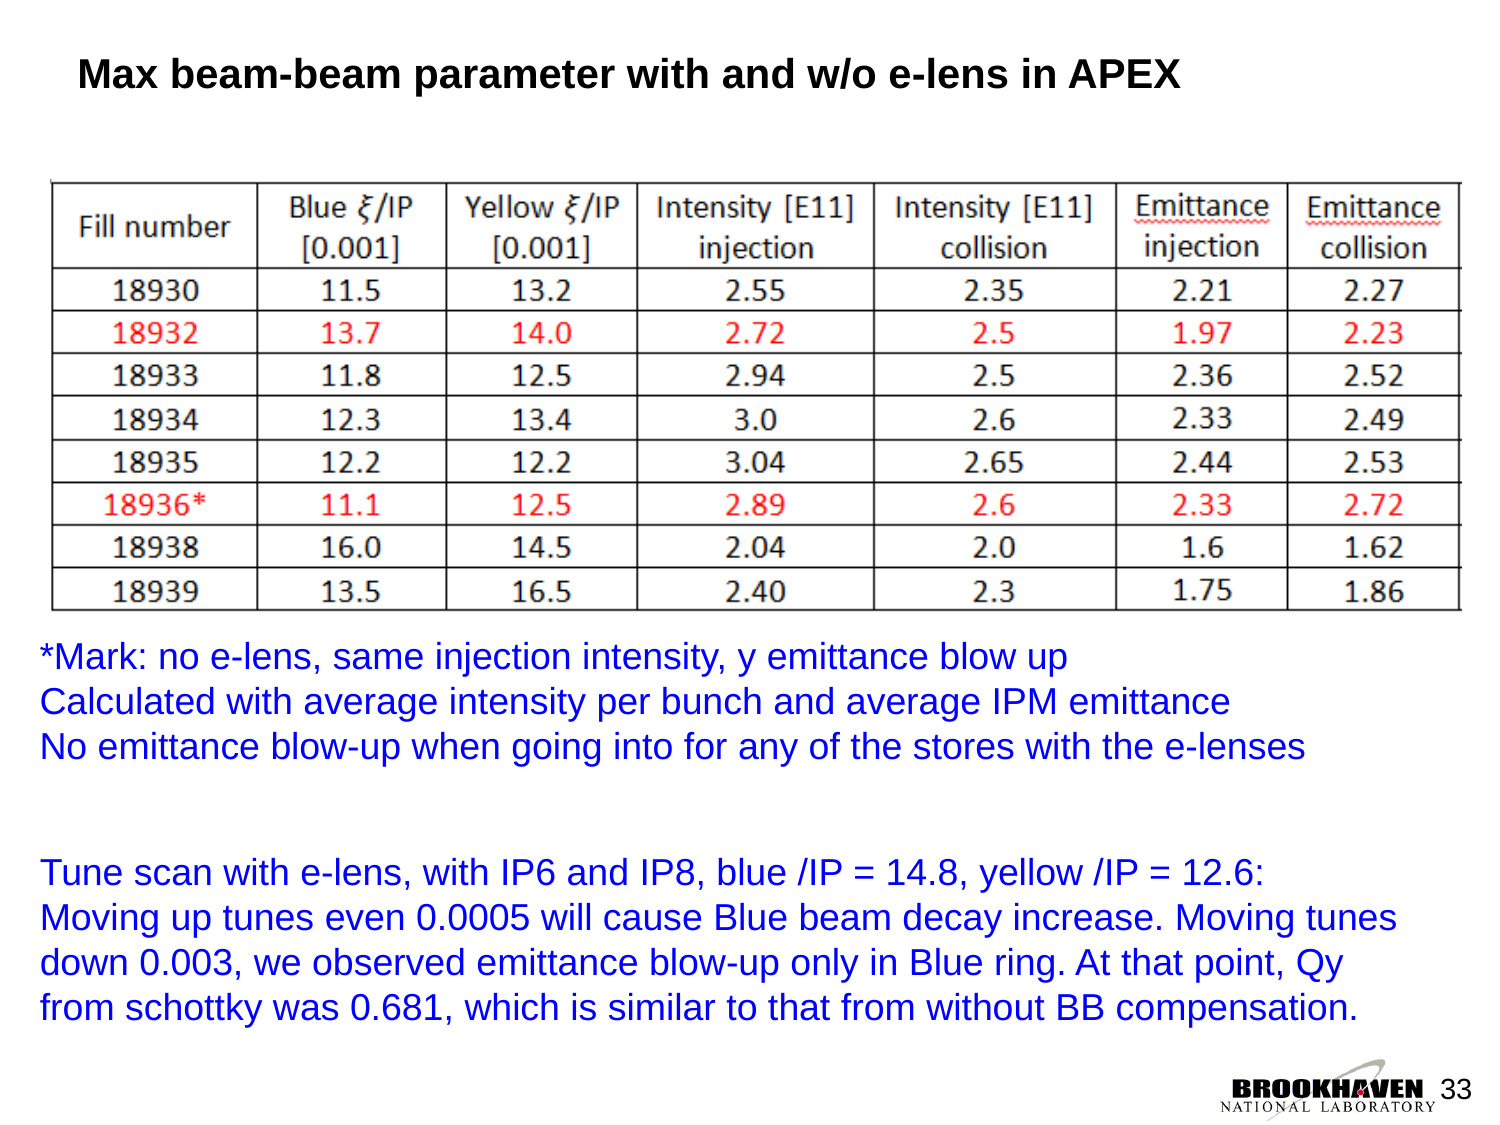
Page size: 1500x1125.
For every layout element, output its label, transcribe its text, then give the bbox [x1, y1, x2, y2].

text_box *Mark: no e-lens, same injection intensity, y emittance blow up Calculated with average intensity per bunch and average IPM emittance No emittance blow-up when going into for any of the stores with the e-lenses [24, 624, 1324, 775]
picture [49, 179, 1462, 613]
picture [1220, 1058, 1437, 1121]
title Max beam-beam parameter with and w/o e-lens in APEX [61, 36, 1438, 106]
